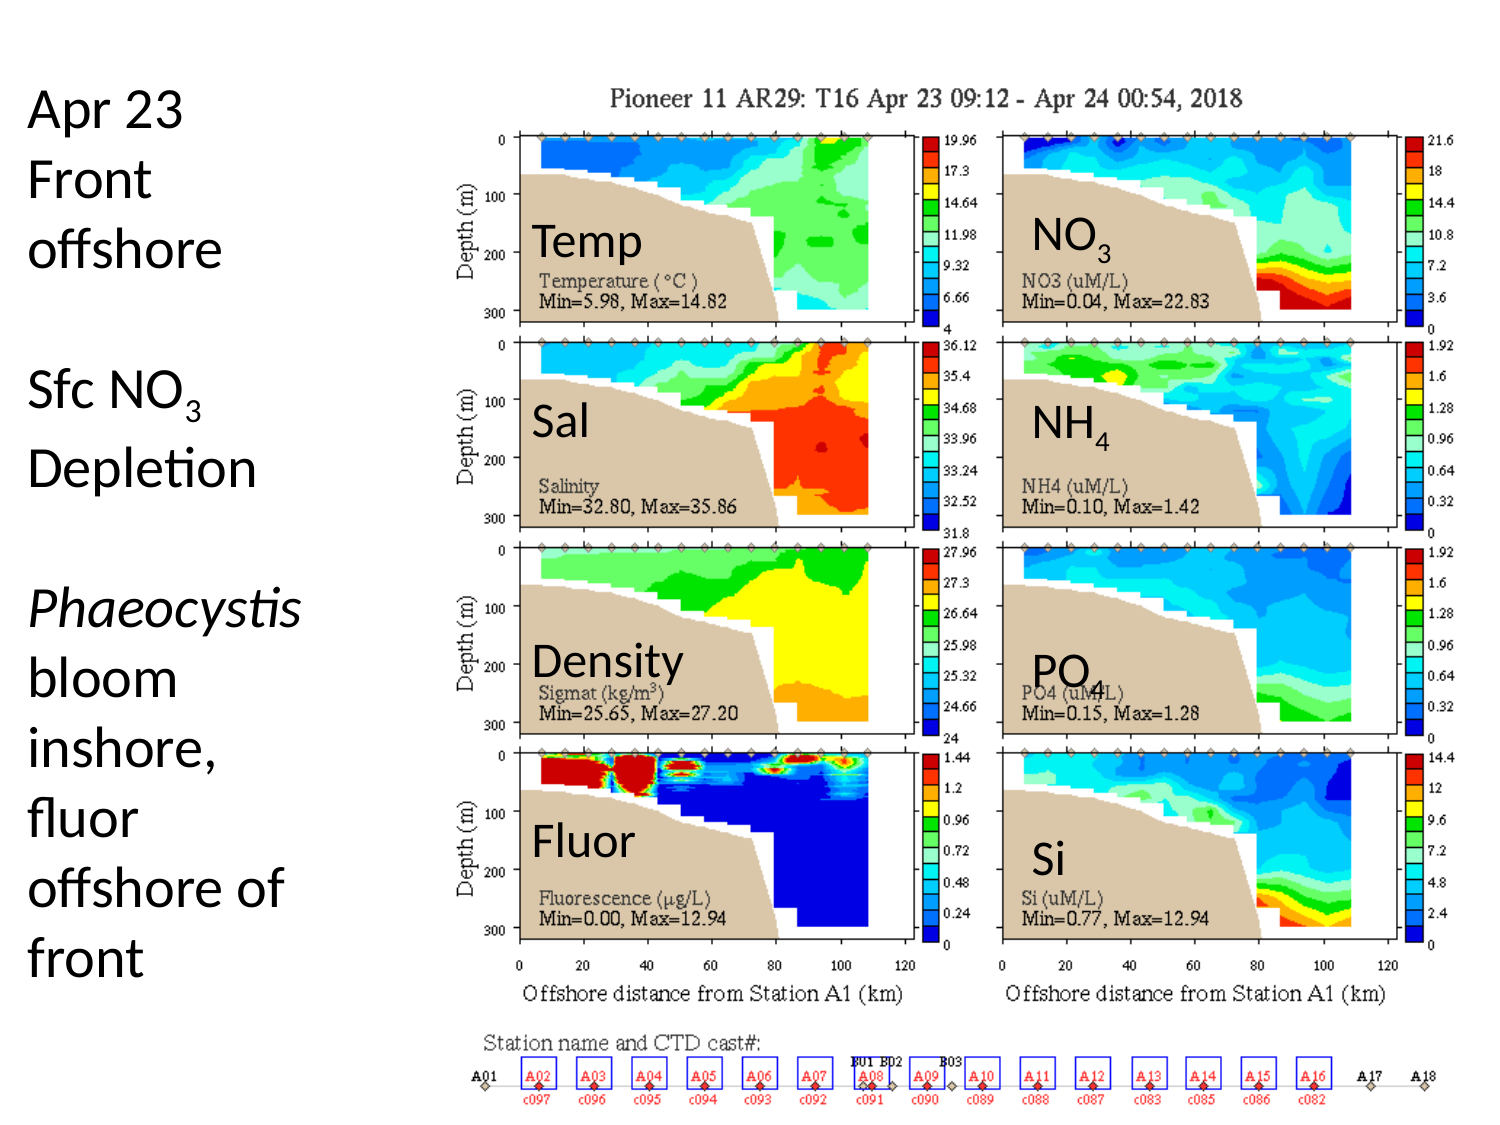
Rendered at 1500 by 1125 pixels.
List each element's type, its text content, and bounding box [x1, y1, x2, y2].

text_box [440, 74, 1476, 1125]
text_box Apr 23 Front offshore Sfc NO3 Depletion Phaeocystis bloom inshore, fluor offshore of front [12, 62, 350, 997]
